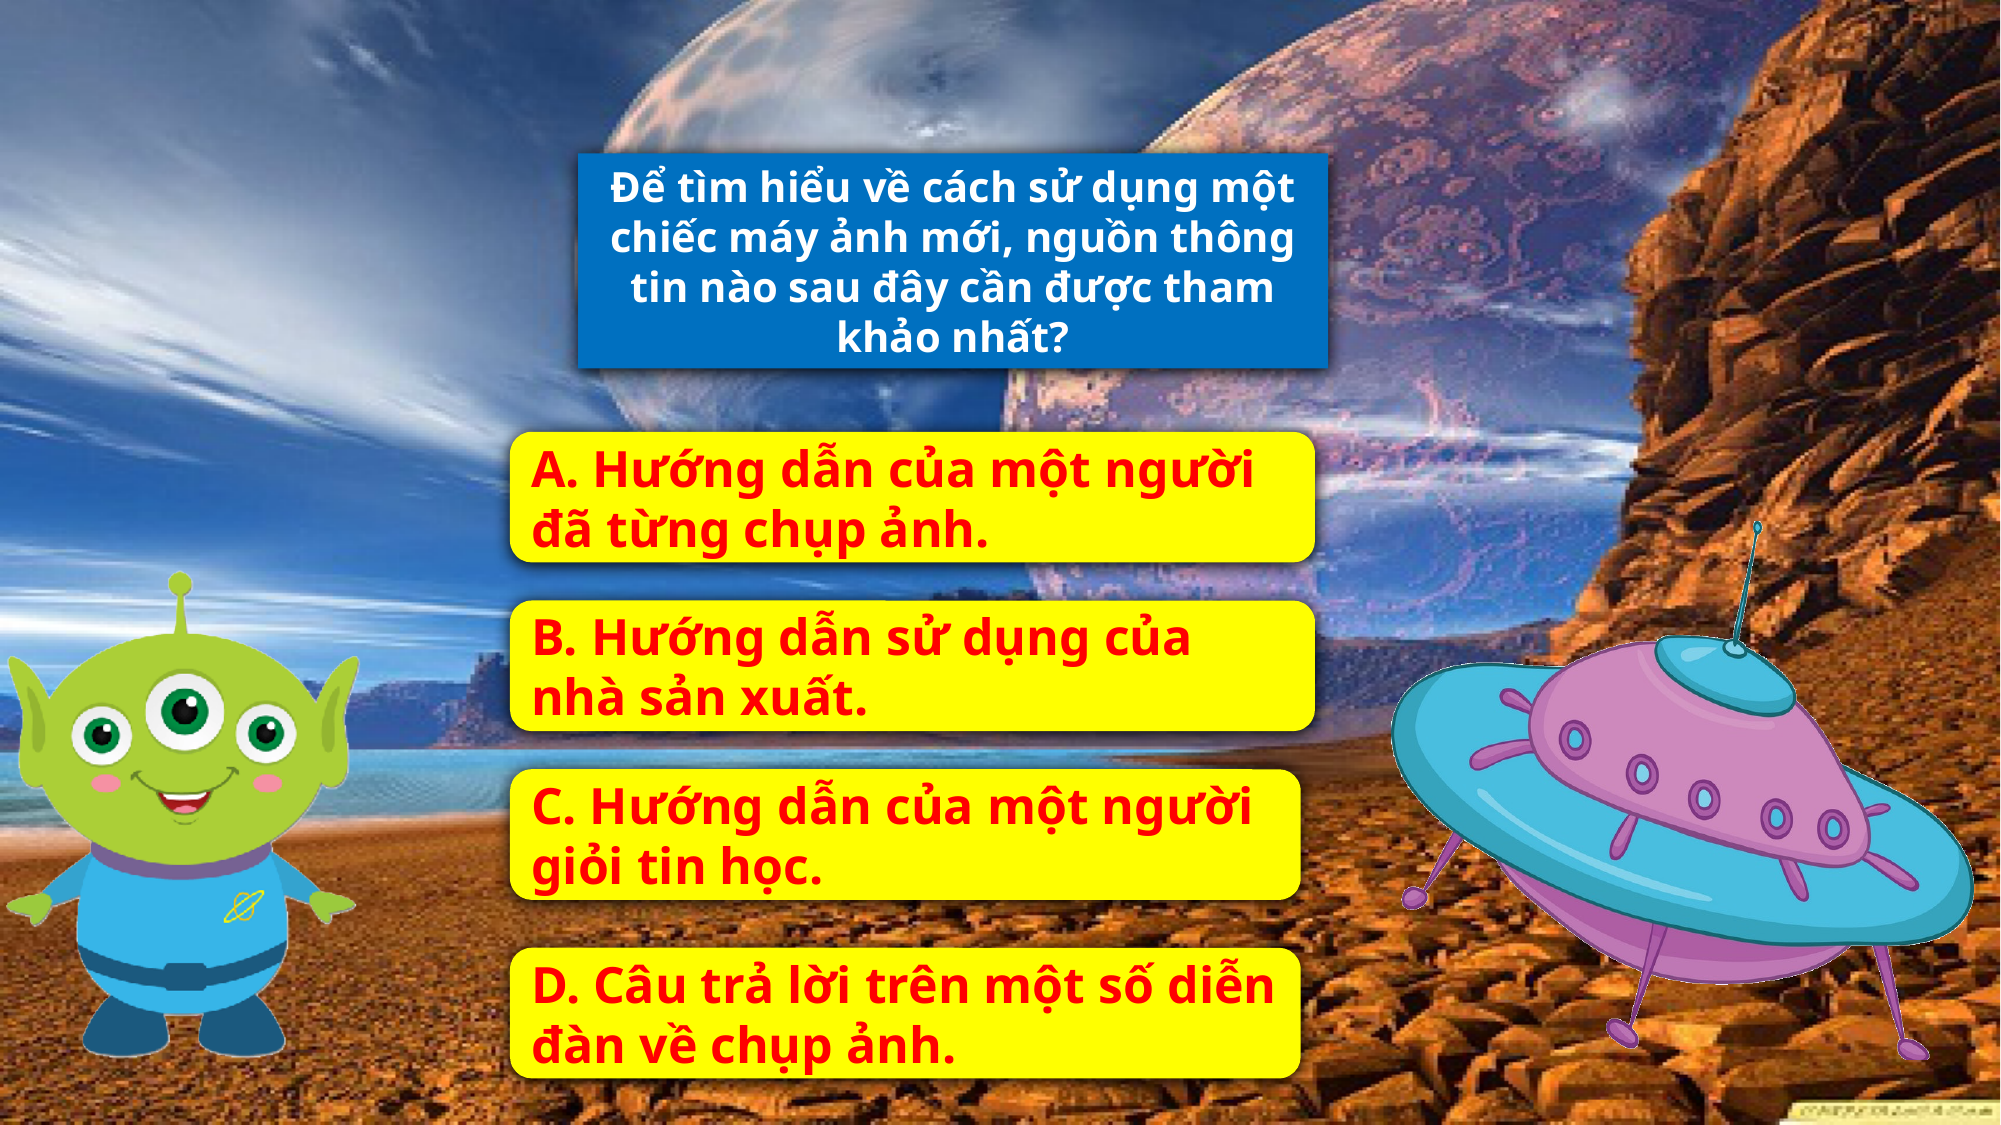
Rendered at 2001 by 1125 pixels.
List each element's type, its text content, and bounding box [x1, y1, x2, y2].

text_box B. Hướng dẫn sử dụng của nhà sản xuất. [508, 599, 1317, 733]
text_box C. Hướng dẫn của một người giỏi tin học. [508, 768, 1302, 901]
text_box D. Câu trả lời trên một số diễn đàn về chụp ảnh. [508, 946, 1302, 1080]
picture [0, 0, 2001, 1125]
text_box A. Hướng dẫn của một người đã từng chụp ảnh. [508, 430, 1317, 564]
text_box Để tìm hiểu về cách sử dụng một chiếc máy ảnh mới, nguồn thông tin nào sau đây cần được tham khảo nhất? [578, 153, 1329, 369]
